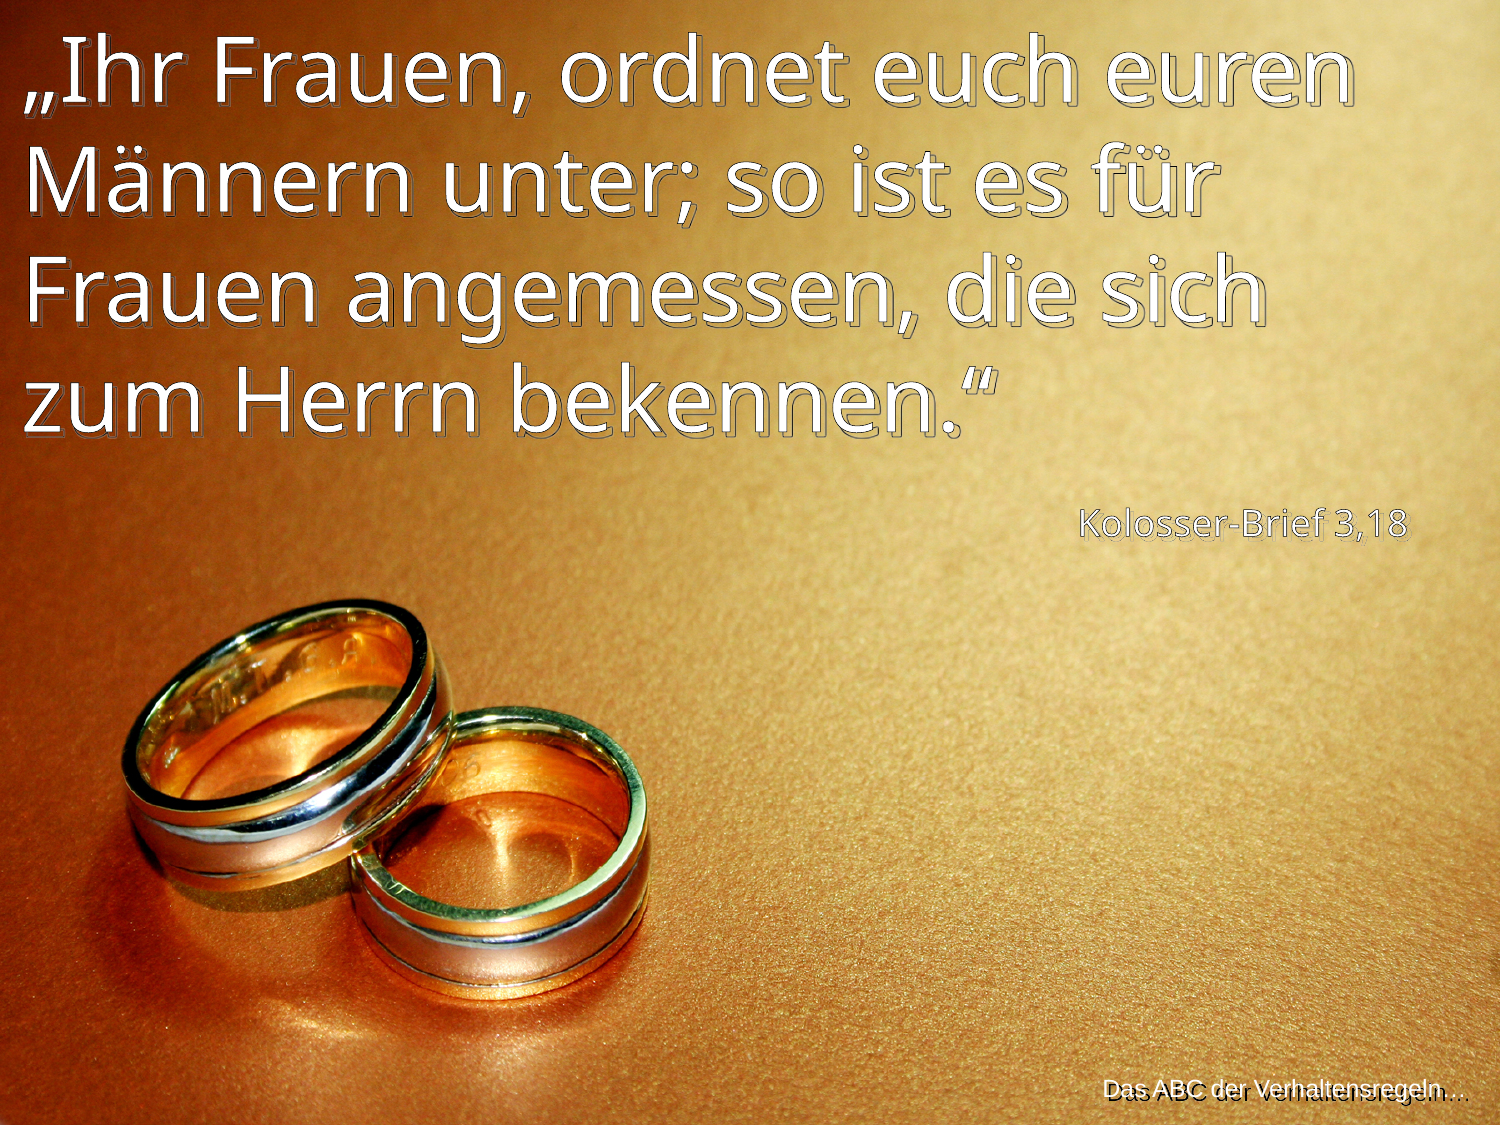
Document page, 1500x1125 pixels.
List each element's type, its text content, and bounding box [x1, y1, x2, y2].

subtitle Das ABC der Verhaltensregeln… [856, 1070, 1483, 1118]
picture [0, 0, 1500, 1125]
text_box Kolosser-Brief 3,18 [442, 491, 1424, 552]
text_box „Ihr Frauen, ordnet euch euren Männern unter; so ist es für Frauen angemessen, die sich zum Herrn bekennen.“ [5, 2, 1483, 458]
